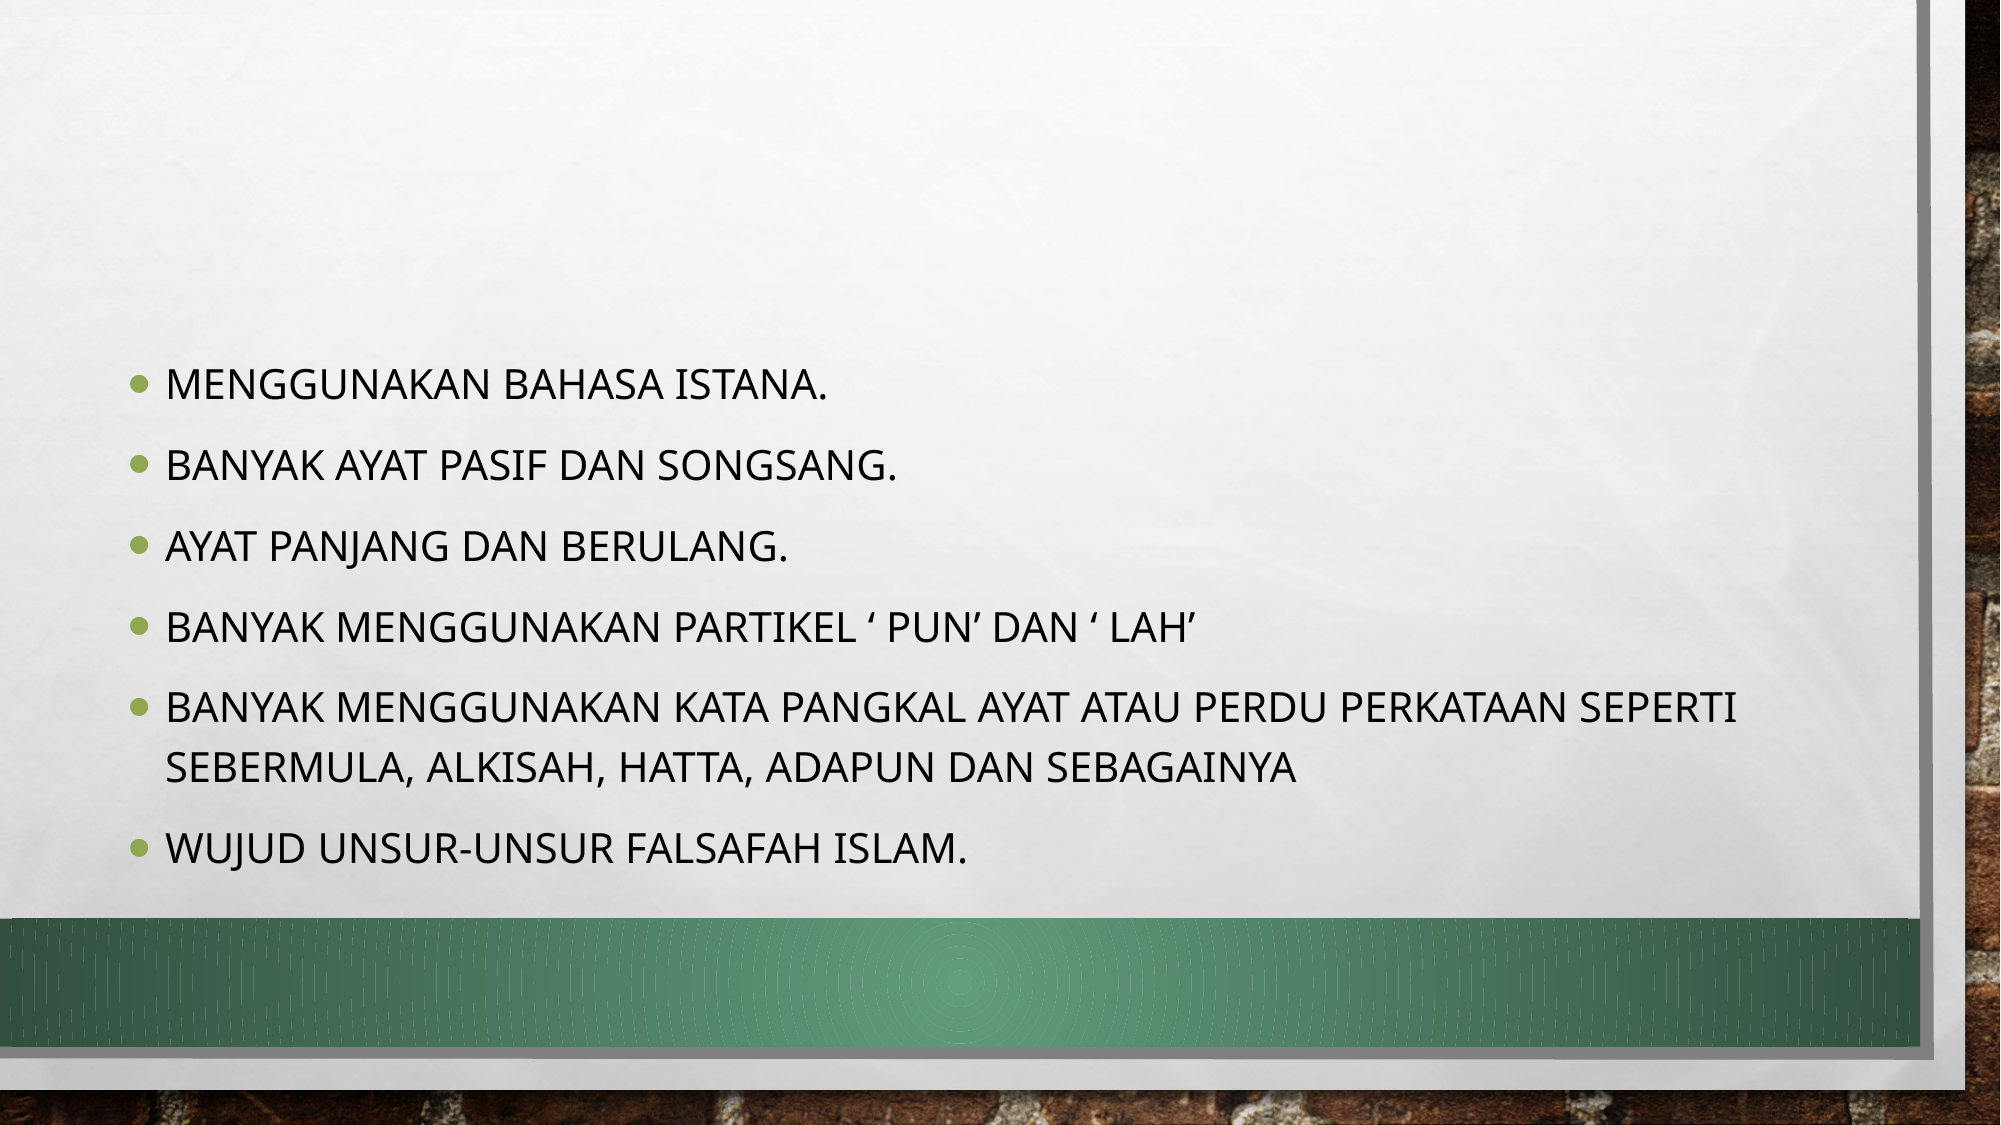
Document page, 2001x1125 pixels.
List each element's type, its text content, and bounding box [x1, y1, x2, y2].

list Menggunakan bahasa istana. Banyak ayat pasif dan Songsang. Ayat panjang dan berulang. banyak menggunakan partikel ‘ pun’ dan ‘ lah’ Banyak menggunakan kata pangkal ayat atau perdu perkataan seperti sebermula, alkisah, hatta, adapun dan sebagainya Wujud unsur-unsur falsafah Islam. [112, 338, 1818, 882]
picture [0, 0, 2000, 1125]
